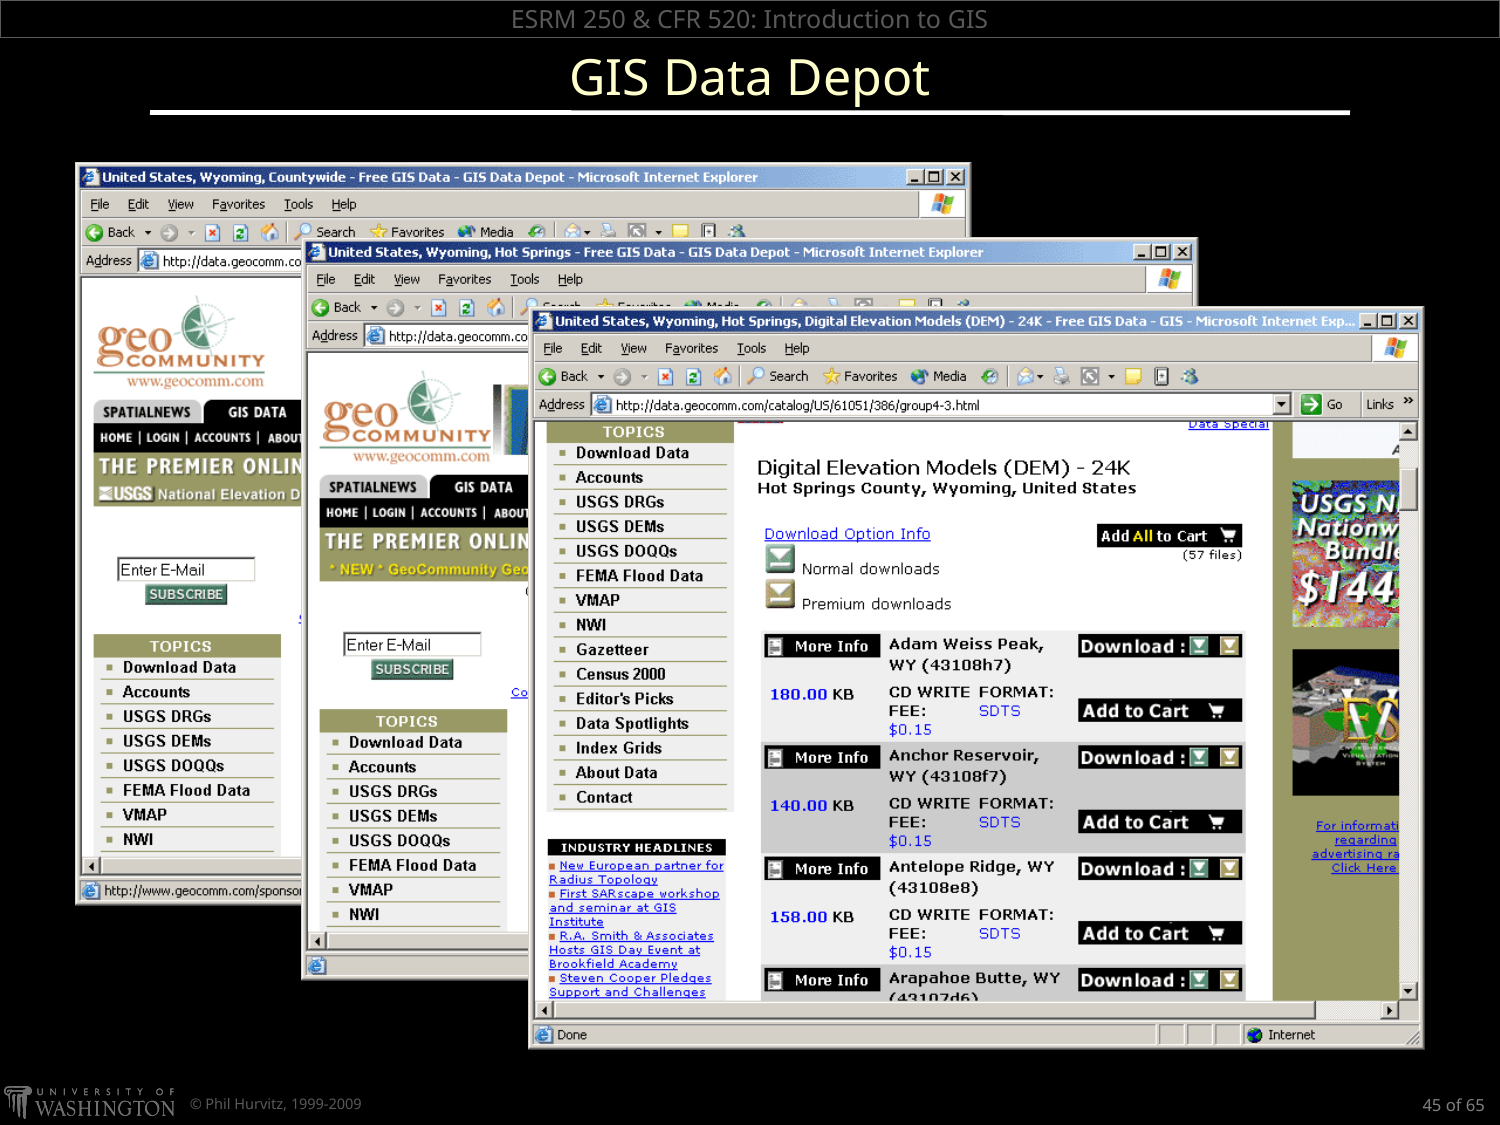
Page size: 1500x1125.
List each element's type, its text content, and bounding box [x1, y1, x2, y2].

footer 45 of 65 [1374, 1087, 1500, 1125]
title GIS Data Depot [0, 37, 1500, 113]
picture [4, 1086, 174, 1119]
picture [74, 162, 1426, 1051]
